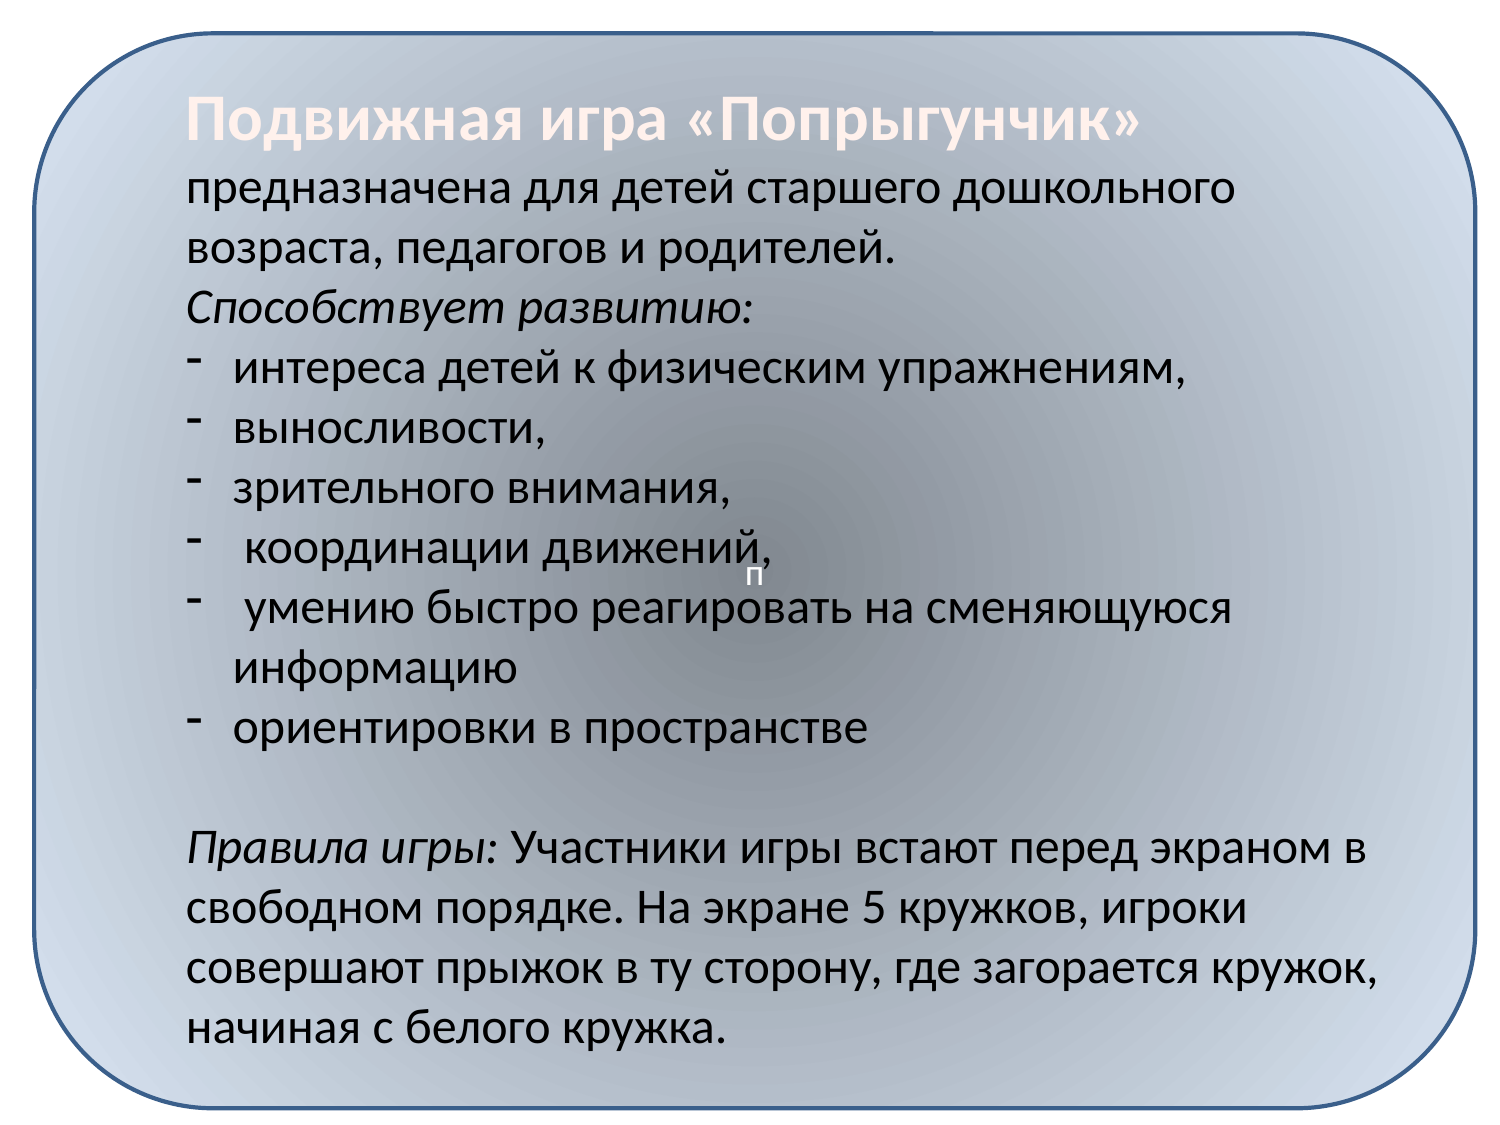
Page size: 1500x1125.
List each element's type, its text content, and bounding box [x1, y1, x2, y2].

text_box п [32, 31, 1478, 1106]
text_box п [173, 1106, 1336, 1111]
text_box Подвижная игра «Попрыгунчик» предназначена для детей старшего дошкольного возраста, педагогов и родителей. Способствует развитию: интереса детей к физическим упражнениям, выносливости, зрительного внимания, координации движений, умению быстро реагировать на сменяющуюся информацию ориентировки в пространстве Правила игры: Участники игры встают перед экраном в свободном порядке. На экране 5 кружков, игроки совершают прыжок в ту сторону, где загорается кружок, начиная с белого кружка. [171, 66, 1400, 1106]
